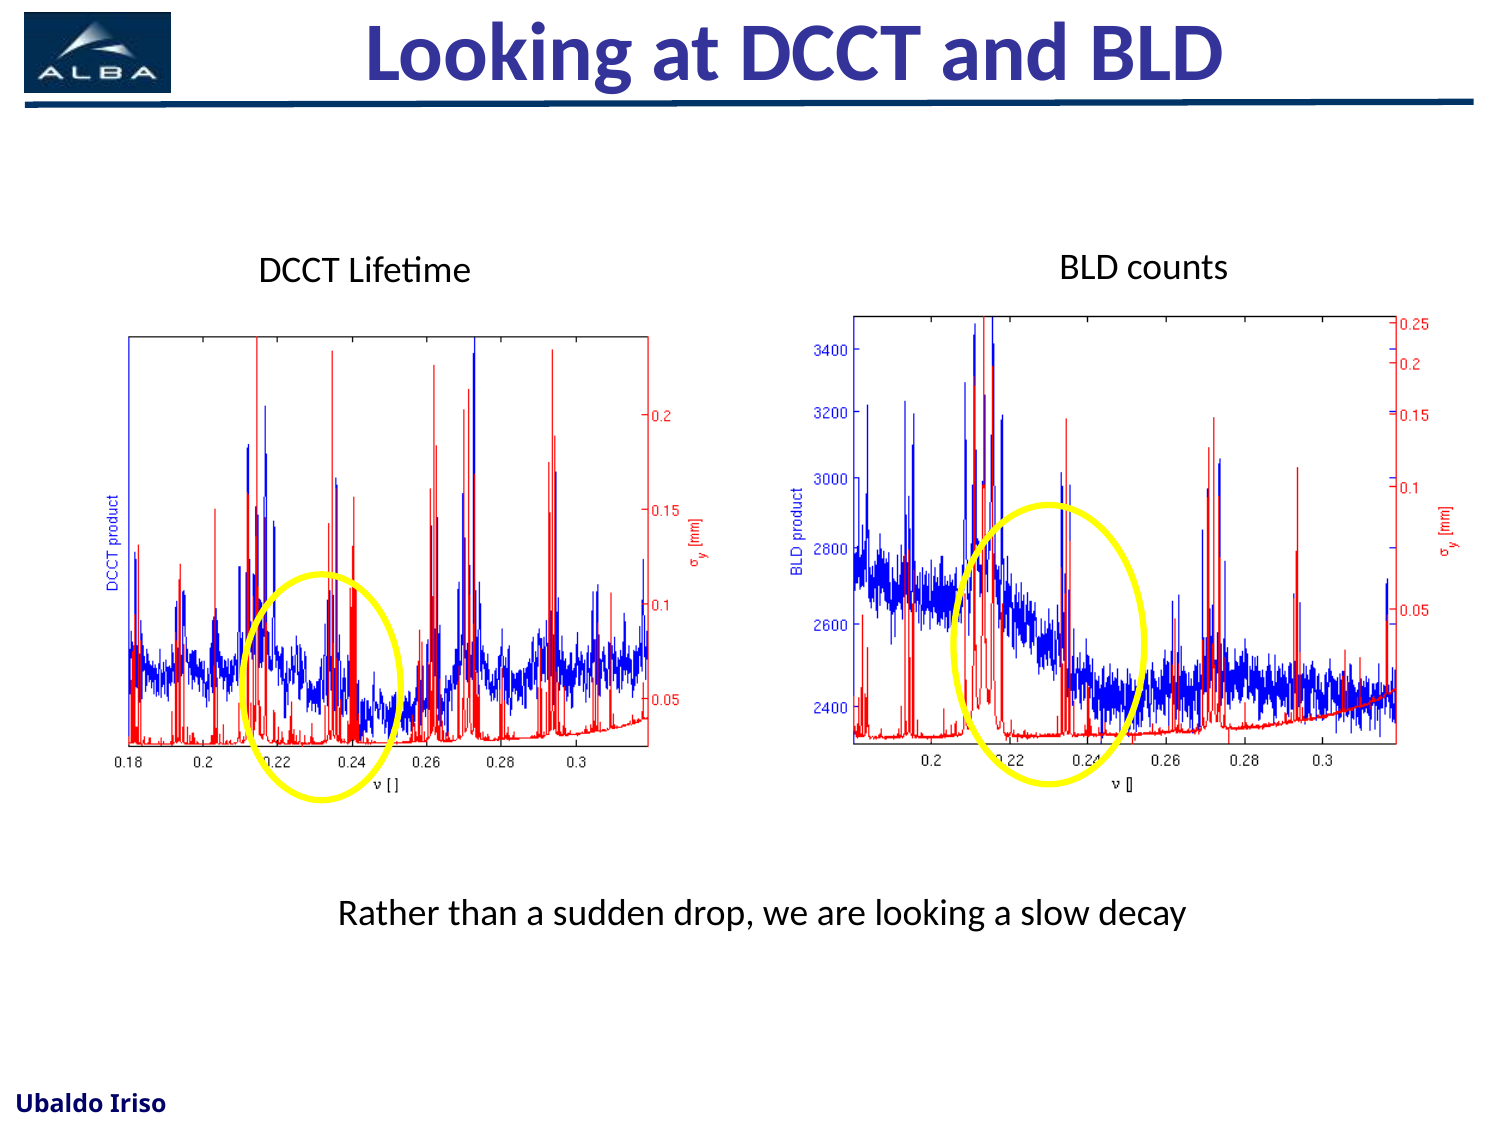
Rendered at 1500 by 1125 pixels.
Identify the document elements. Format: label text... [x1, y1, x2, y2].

picture [24, 12, 171, 93]
text_box DCCT Lifetime [243, 237, 496, 296]
text_box BLD counts [1044, 234, 1244, 274]
footer Ubaldo Iriso [0, 1079, 250, 1120]
picture [762, 276, 1462, 801]
picture [40, 298, 711, 801]
text_box Rather than a sudden drop, we are looking a slow decay [323, 880, 1203, 941]
text_box Looking at DCCT and BLD [350, 0, 1240, 104]
